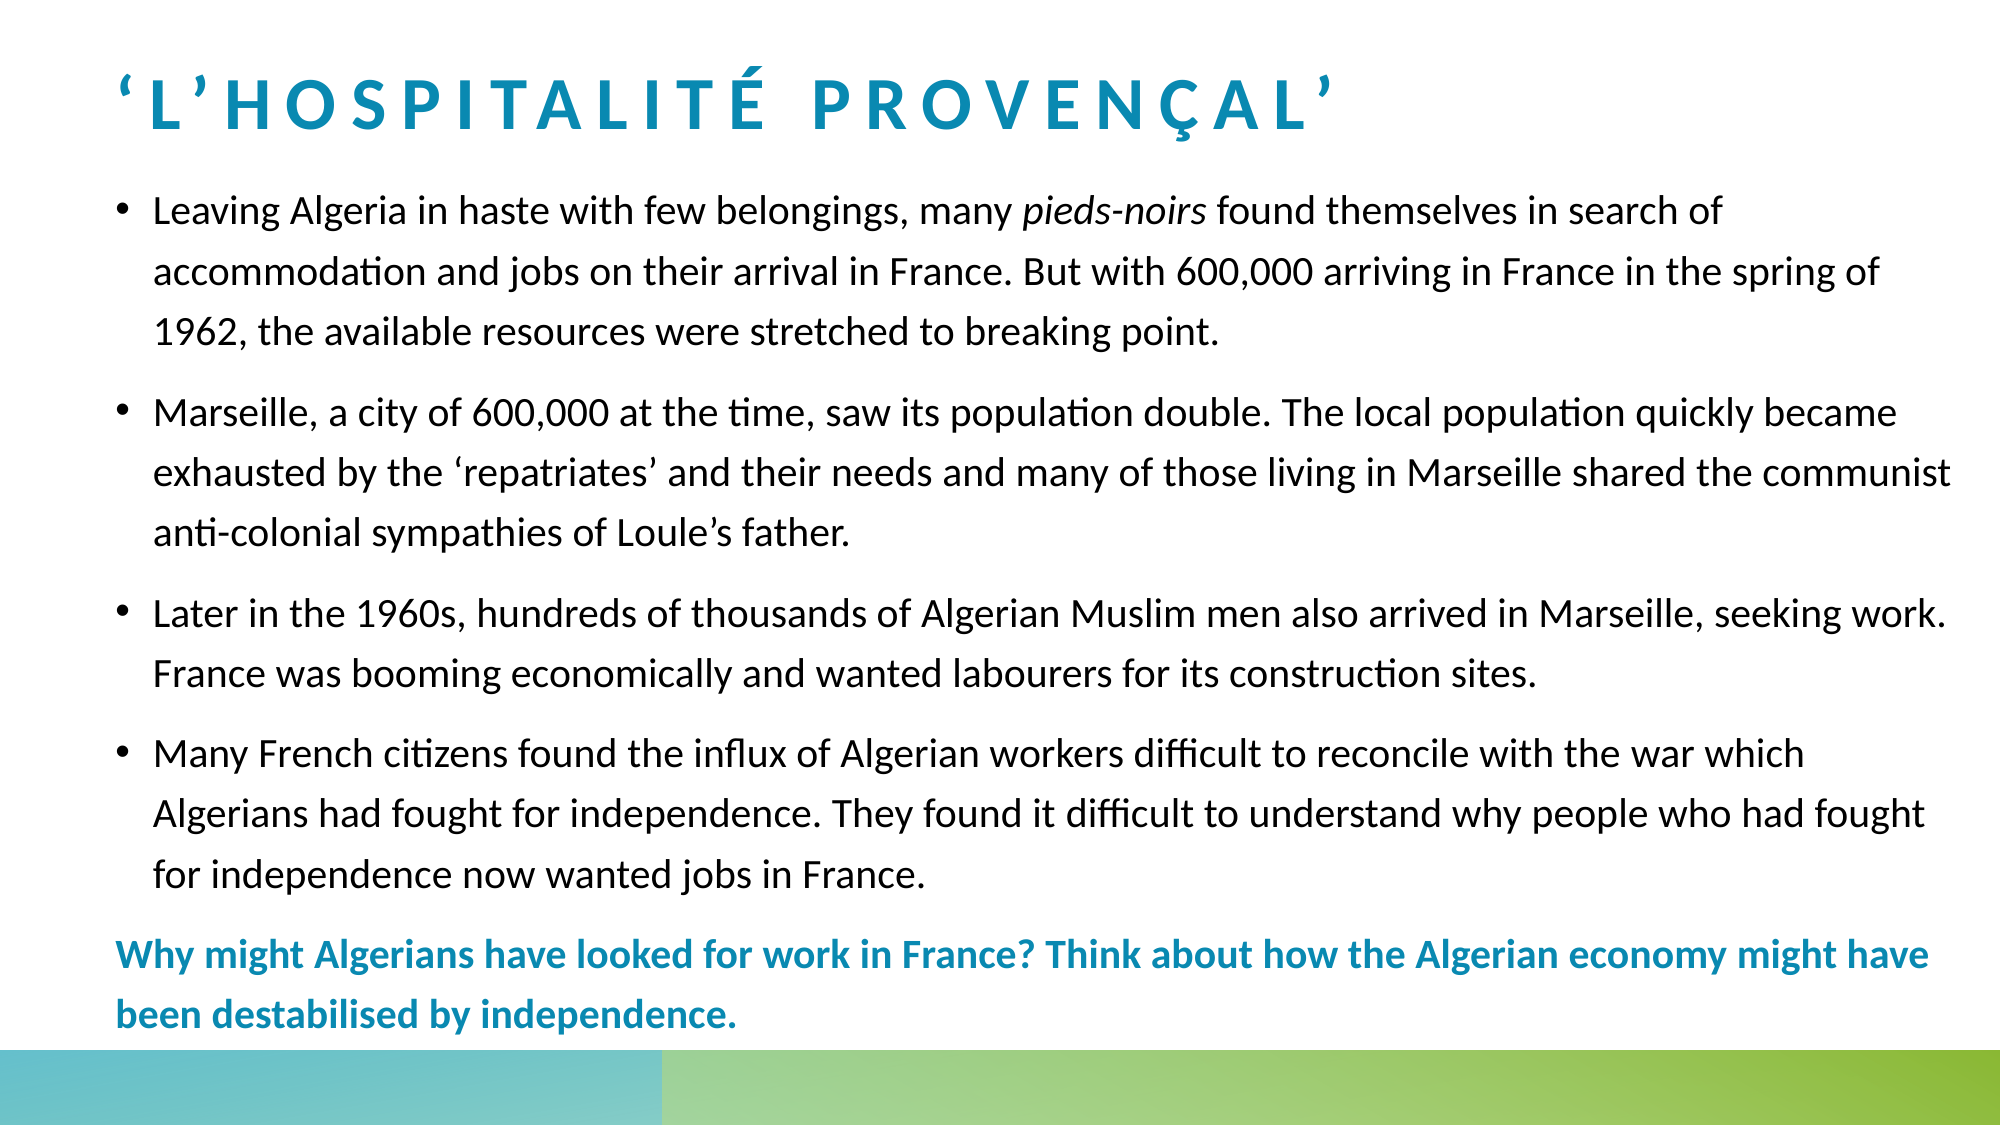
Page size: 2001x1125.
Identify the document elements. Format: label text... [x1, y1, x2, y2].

title ‘L’hospitalité provençal’ [115, 0, 1878, 145]
list Leaving Algeria in haste with few belongings, many pieds-noirs found themselves in search of accommodation and jobs on their arrival in France. But with 600,000 arriving in France in the spring of 1962, the available resources were stretched to breaking point. Marseille, a city of 600,000 at the time, saw its population double. The local population quickly became exhausted by the ‘repatriates’ and their needs and many of those living in Marseille shared the communist anti-colonial sympathies of Loule’s father. Later in the 1960s, hundreds of thousands of Algerian Muslim men also arrived in Marseille, seeking work. France was booming economically and wanted labourers for its construction sites. Many French citizens found the influx of Algerian workers difficult to reconcile with the war which Algerians had fought for independence. They found it difficult to understand why people who had fought for independence now wanted jobs in France. Why might Algerians have looked for work in France? Think about how the Algerian economy might have been destabilised by independence. [115, 173, 1969, 1059]
